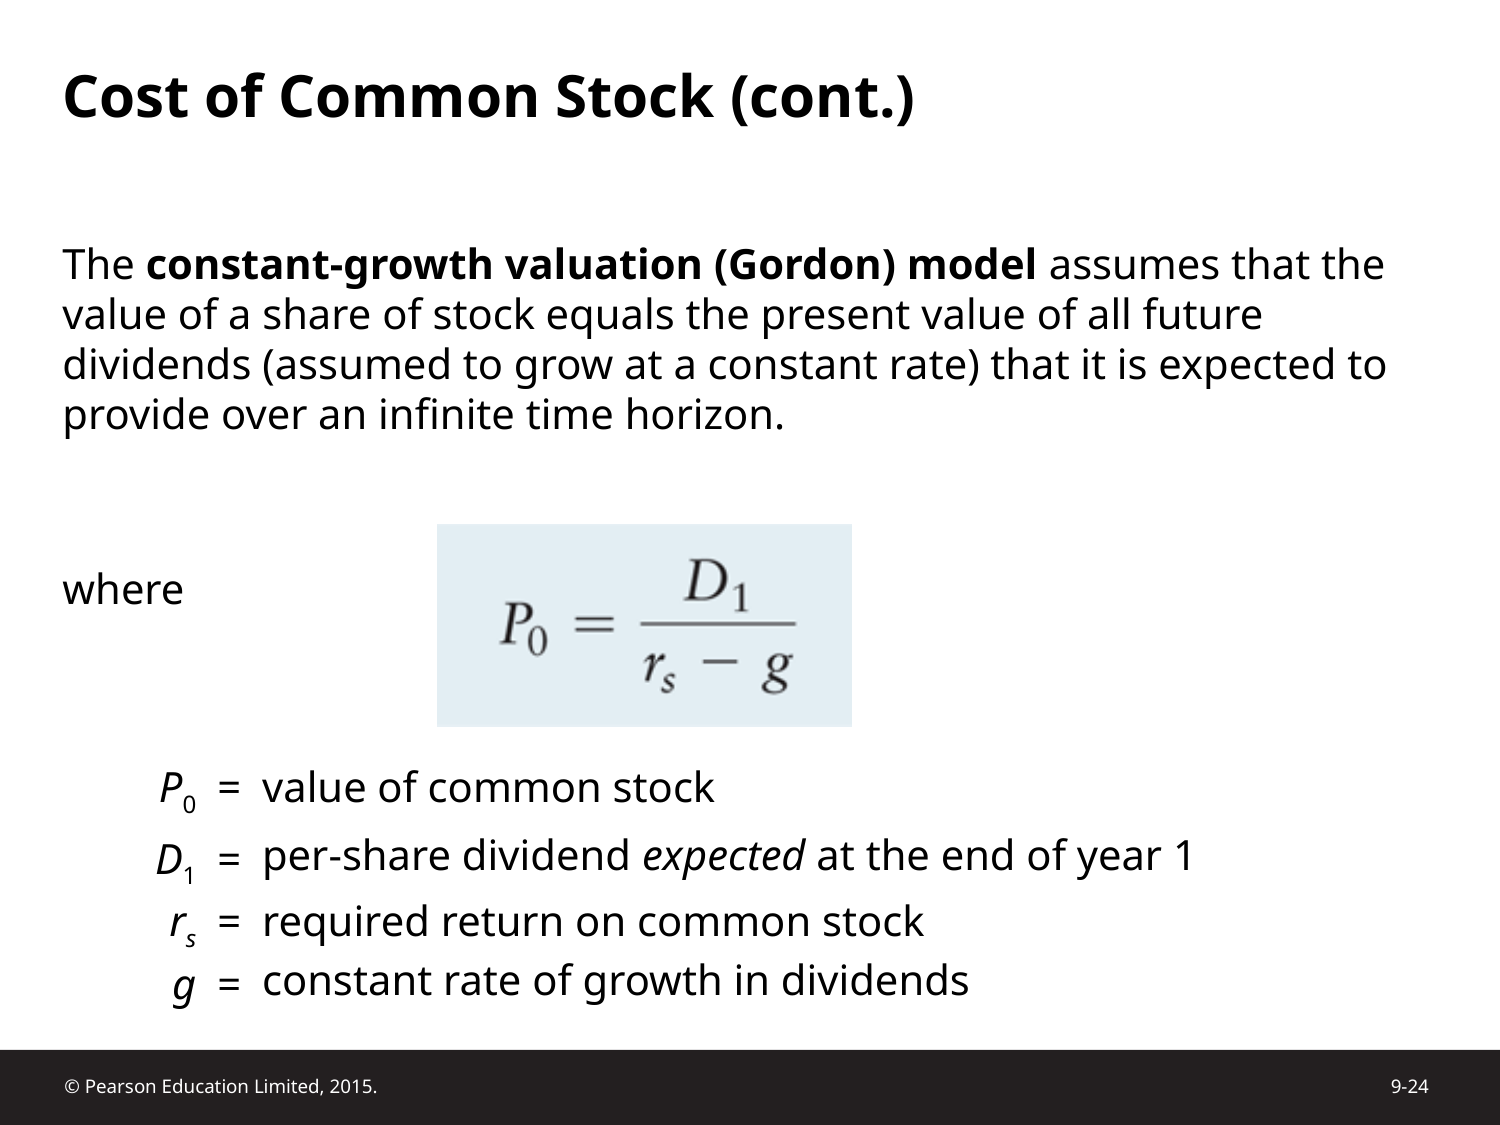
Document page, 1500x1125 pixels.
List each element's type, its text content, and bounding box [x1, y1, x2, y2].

table_header value of common stock [255, 758, 1381, 830]
table_cell constant rate of growth in dividends [255, 954, 1381, 1016]
table_cell g [113, 954, 204, 1016]
title Cost of Common Stock (cont.) [62, 0, 1450, 188]
table_cell = [204, 954, 255, 1016]
picture [437, 524, 853, 728]
list The constant-growth valuation (Gordon) model assumes that the value of a share of stock equals the present value of all future dividends (assumed to grow at a constant rate) that it is expected to provide over an infinite time horizon. where [62, 237, 1438, 1000]
table_cell = [204, 830, 255, 892]
table_header = [204, 758, 255, 830]
table_cell D1 [113, 830, 204, 892]
table_cell per-share dividend expected at the end of year 1 [255, 830, 1381, 892]
table_cell rs [113, 892, 204, 954]
table_cell required return on common stock [255, 892, 1381, 954]
table_header P0 [113, 758, 204, 830]
table_cell = [204, 892, 255, 954]
